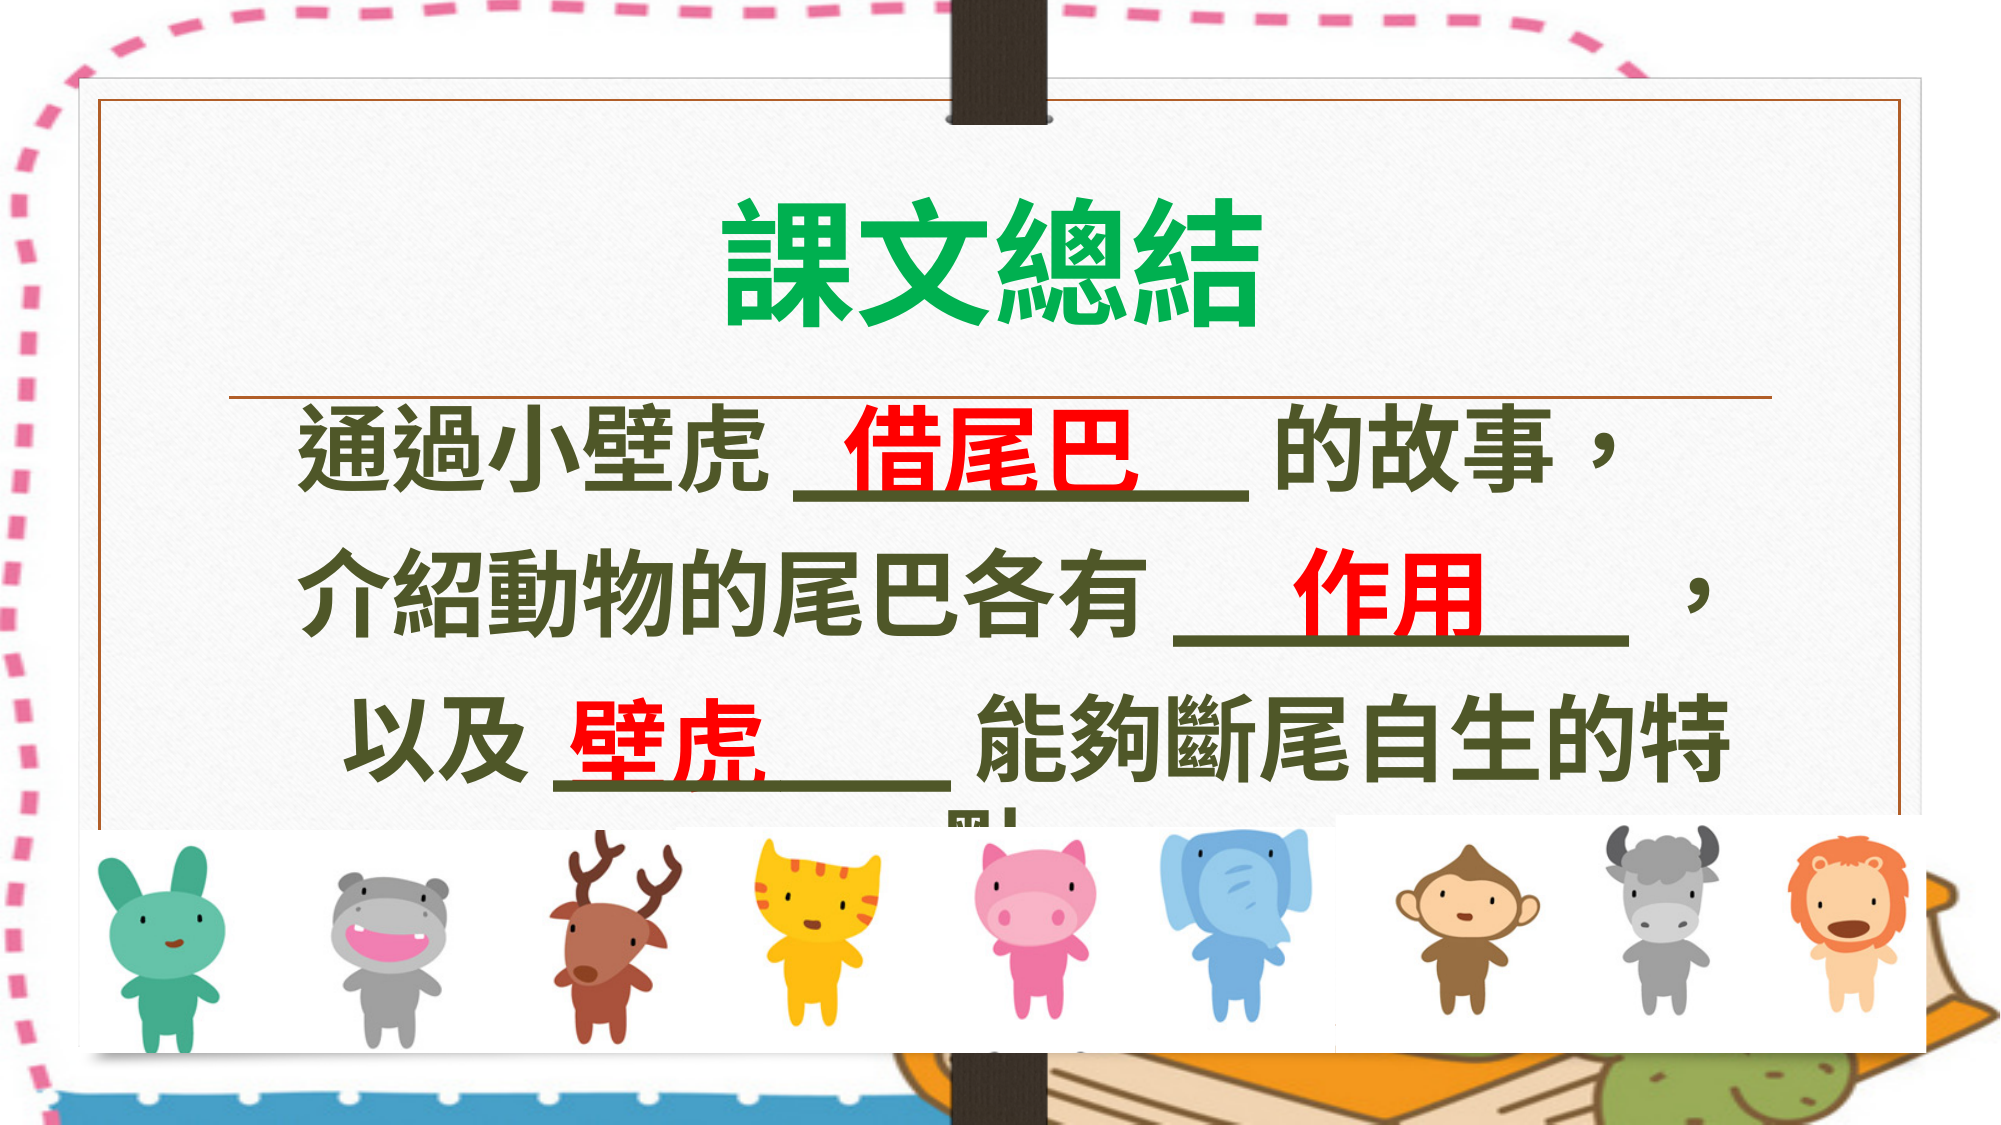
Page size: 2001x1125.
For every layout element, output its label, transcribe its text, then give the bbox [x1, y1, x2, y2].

picture [0, 0, 2000, 1125]
list 通過小壁虎________的故事， 介紹動物的尾巴各有________， 以及_______能夠斷尾自生的特點。 [281, 382, 1794, 829]
title 課文總結 [666, 169, 1321, 352]
